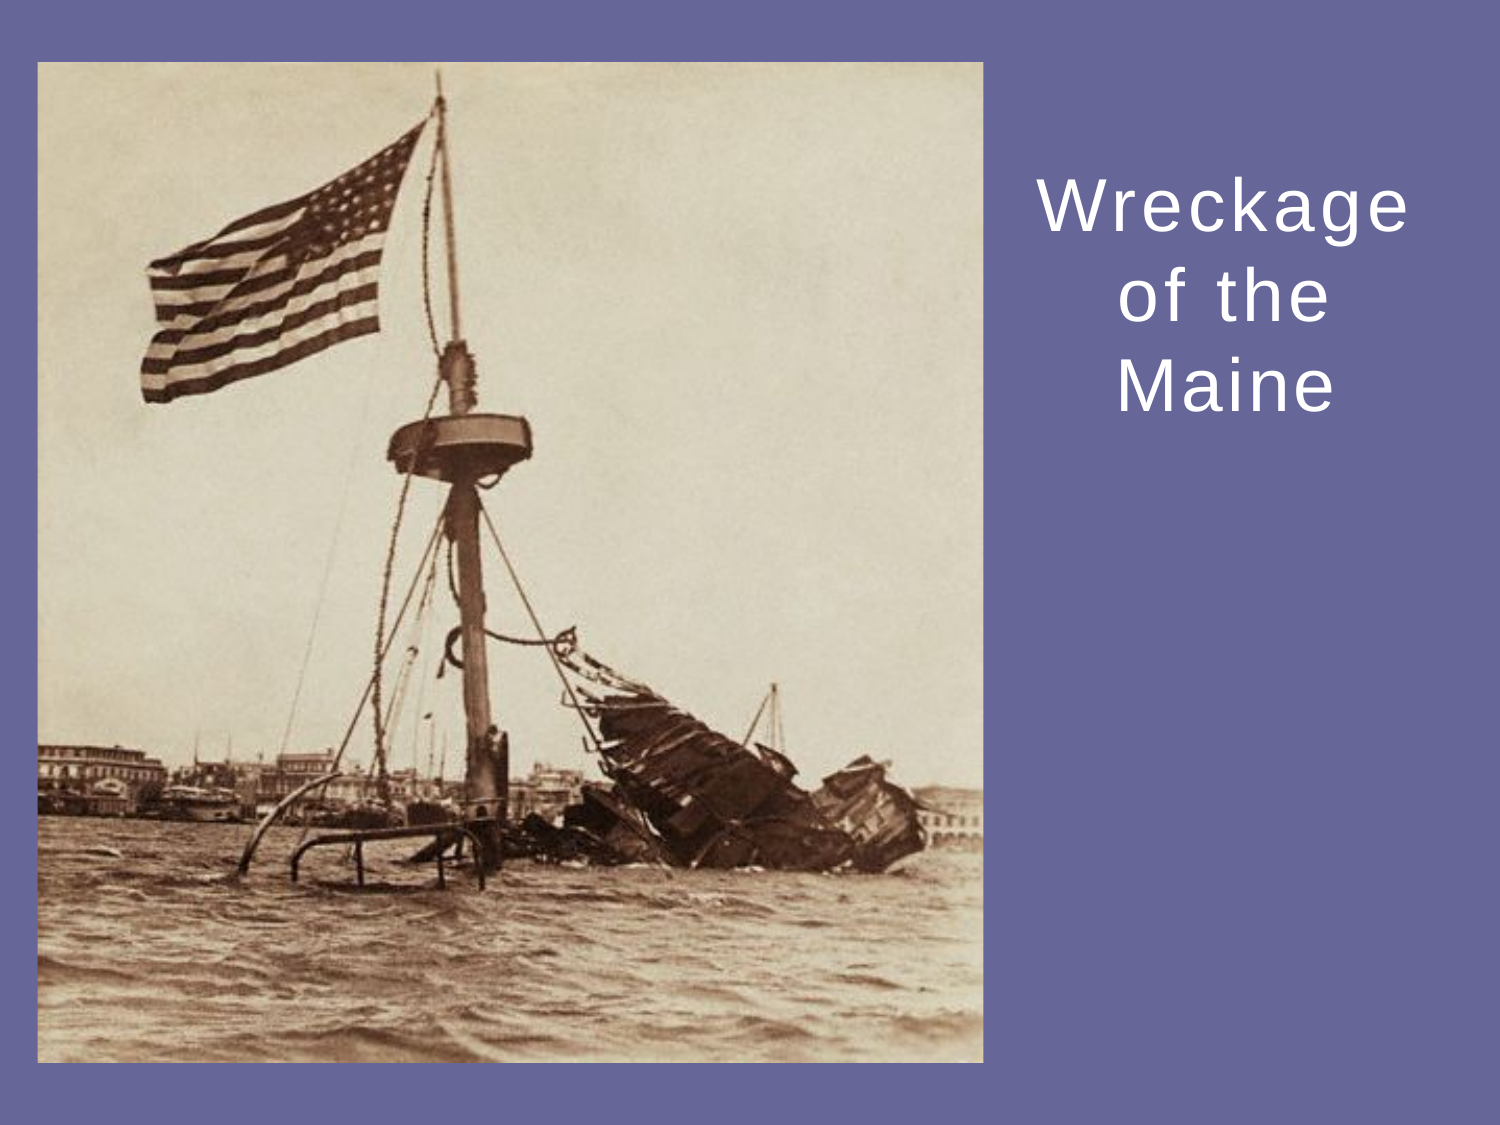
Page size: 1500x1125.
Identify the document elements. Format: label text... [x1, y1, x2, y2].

title Wreckage of the Maine [1026, 156, 1424, 427]
text_box [37, 62, 984, 1063]
